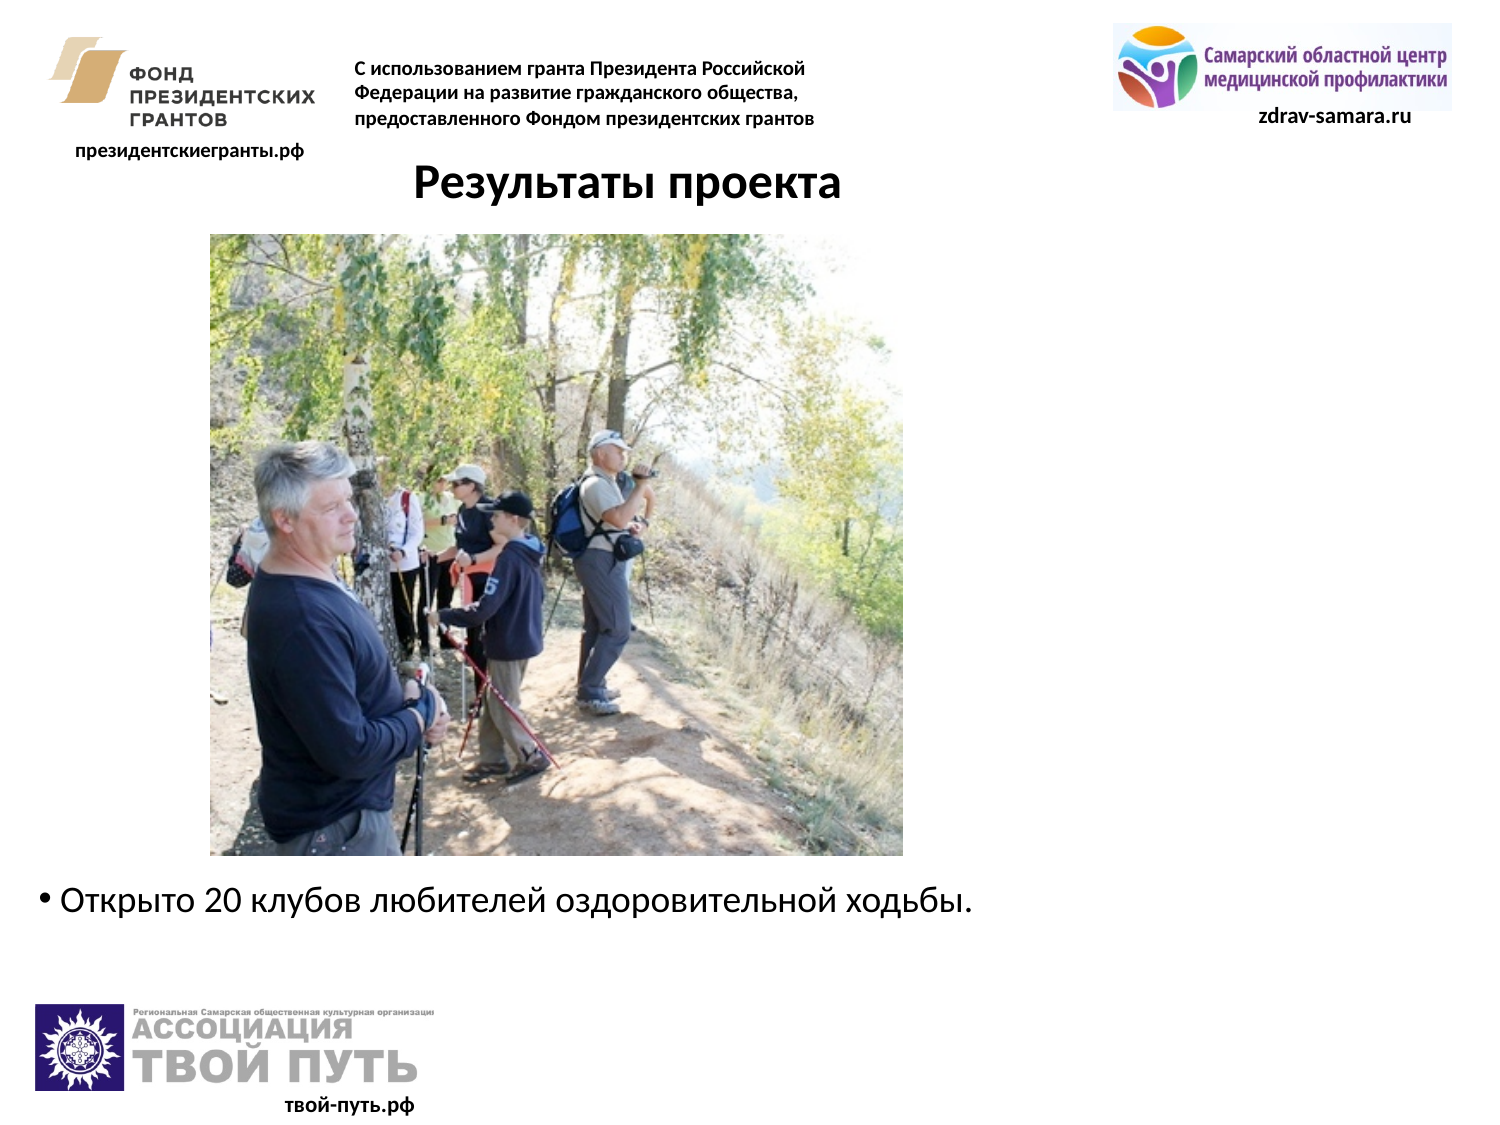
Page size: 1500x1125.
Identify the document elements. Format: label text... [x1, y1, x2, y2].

text_box твой-путь.рф [270, 1099, 431, 1125]
text_box президентскиегранты.рф [60, 133, 320, 169]
text_box zdrav-samara.ru [1243, 119, 1427, 136]
text_box Открыто 20 клубов любителей оздоровительной ходьбы. [23, 867, 1395, 973]
text_box С использованием гранта Президента Российской Федерации на развитие гражданского общества, предоставленного Фондом президентских грантов [339, 46, 844, 137]
picture [210, 234, 903, 856]
picture [1112, 23, 1452, 111]
text_box Результаты проекта [398, 141, 1008, 252]
picture [46, 34, 317, 131]
picture [34, 1004, 434, 1091]
